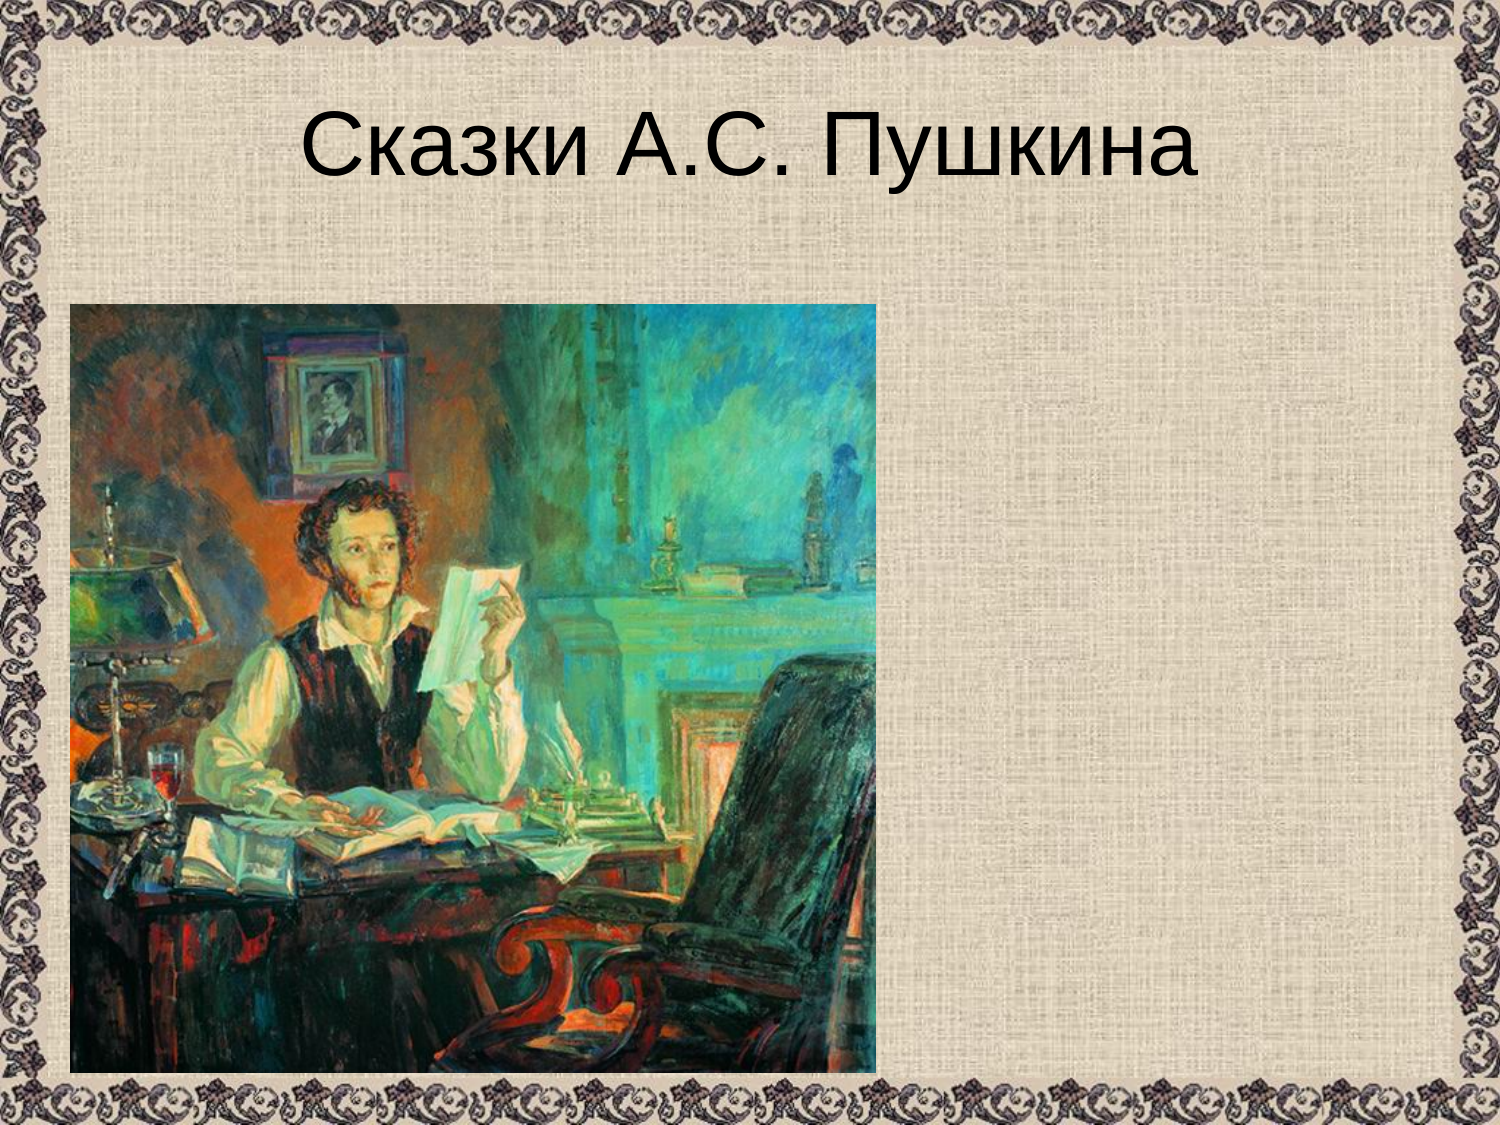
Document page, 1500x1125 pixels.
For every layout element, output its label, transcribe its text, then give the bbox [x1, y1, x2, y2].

title Сказки А.С. Пушкина [74, 44, 1426, 233]
picture [0, 0, 1500, 1125]
